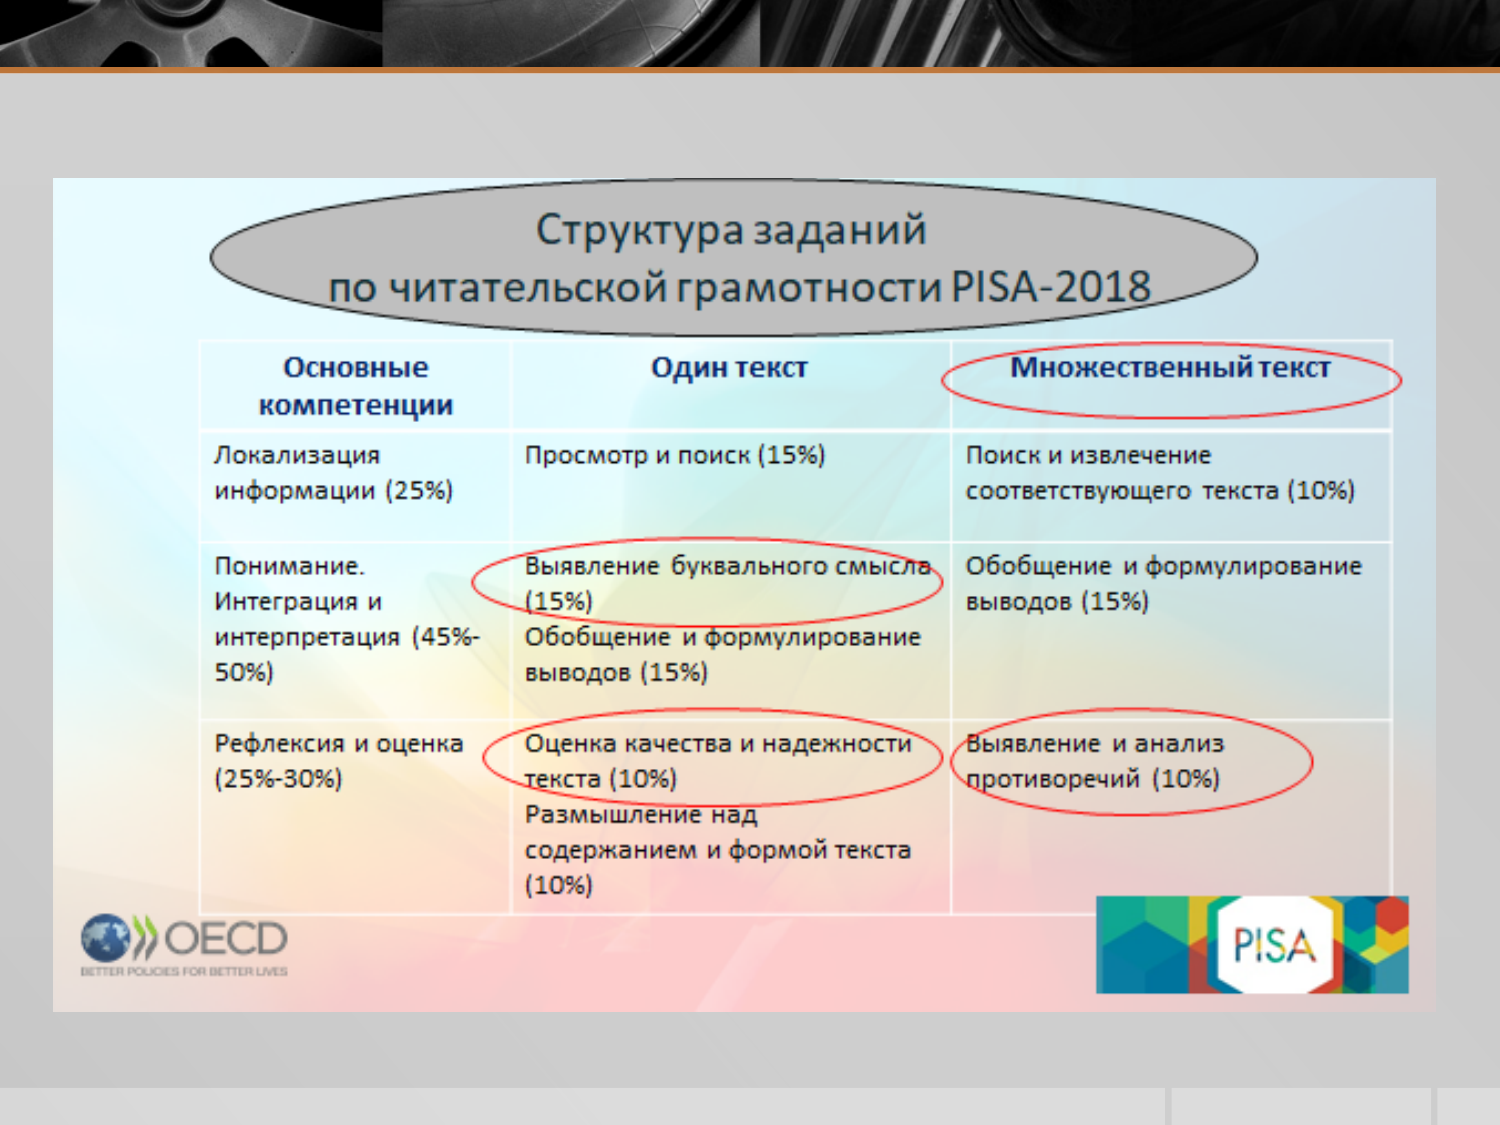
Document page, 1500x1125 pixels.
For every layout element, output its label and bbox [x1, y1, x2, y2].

picture [0, 0, 1500, 67]
list [52, 178, 1436, 1012]
